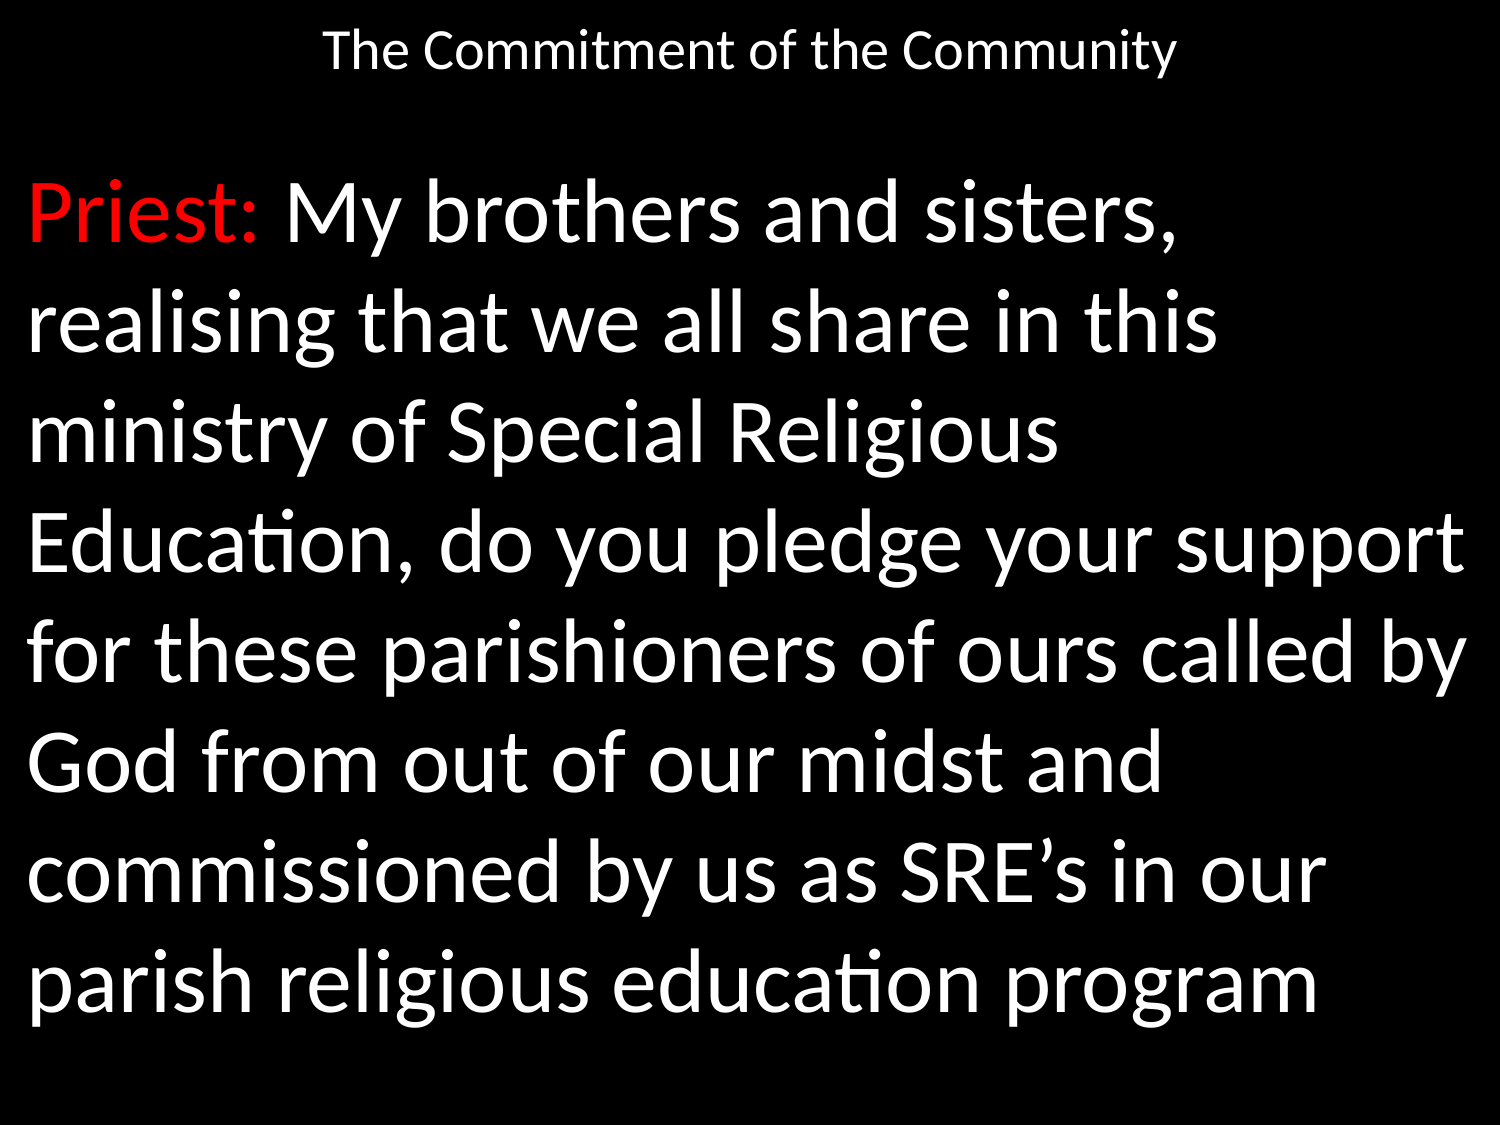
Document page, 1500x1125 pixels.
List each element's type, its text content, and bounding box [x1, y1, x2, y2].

text_box The Commitment of the Community Priest: My brothers and sisters, realising that we all share in this ministry of Special Religious Education, do you pledge your support for these parishioners of ours called by God from out of our midst and commissioned by us as SRE’s in our parish religious education program [11, 3, 1489, 1125]
